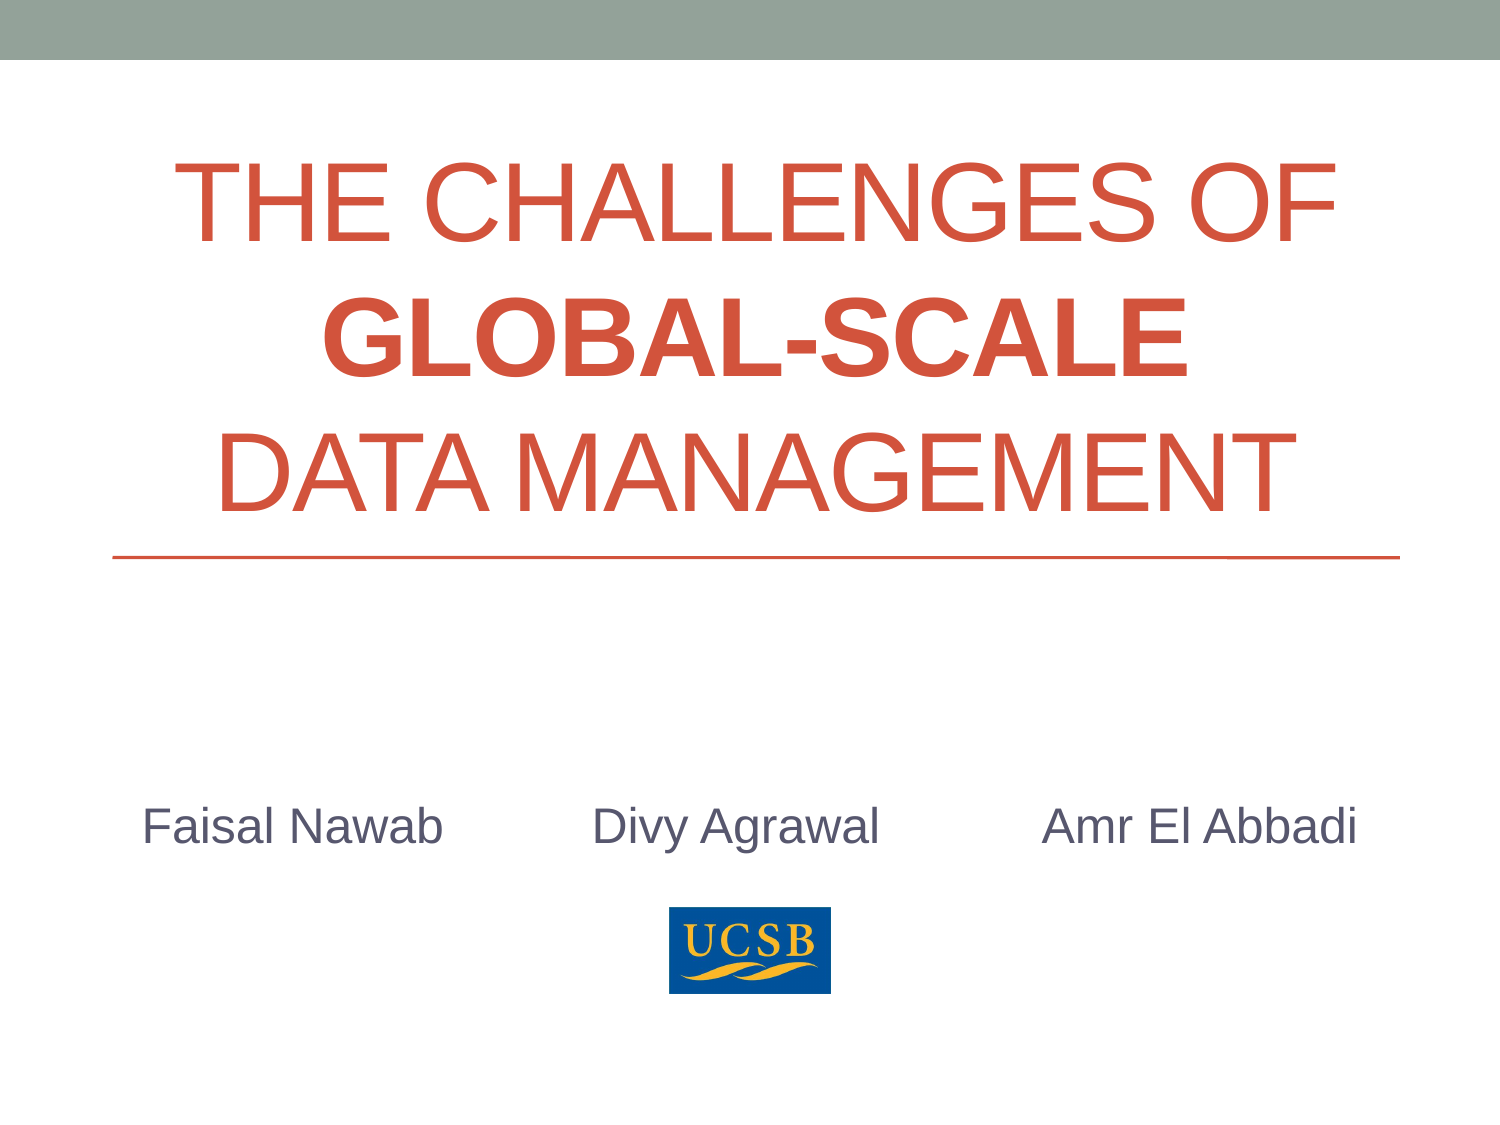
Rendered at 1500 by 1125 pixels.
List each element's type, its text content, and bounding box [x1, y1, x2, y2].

text_box Faisal Nawab Divy Agrawal Amr El Abbadi [0, 778, 1500, 1125]
title The challenges of Global-scale Data Management [112, 224, 1400, 542]
picture [668, 907, 832, 994]
